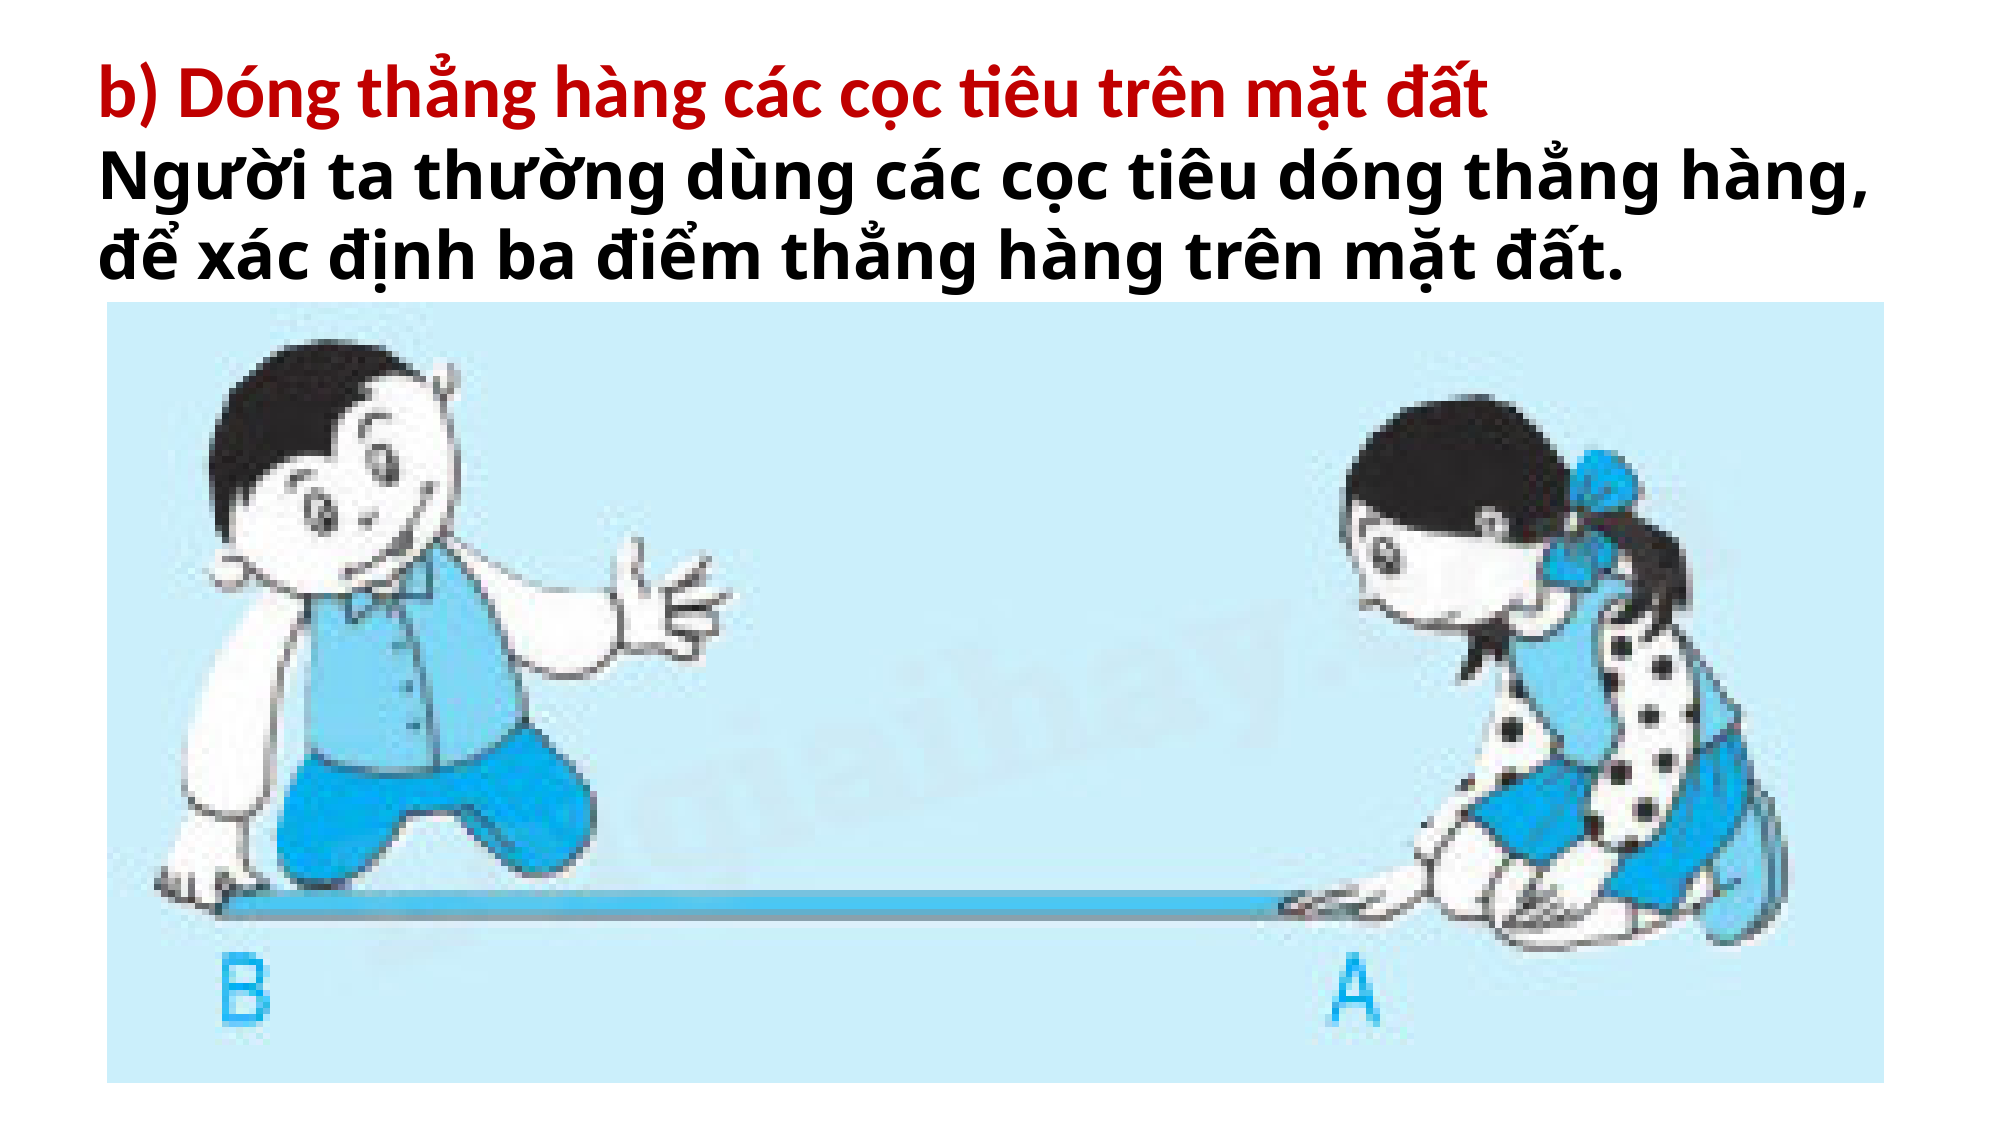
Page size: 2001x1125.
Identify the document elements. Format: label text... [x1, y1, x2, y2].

text_box b) Dóng thẳng hàng các cọc tiêu trên mặt đất Người ta thường dùng các cọc tiêu dóng thẳng hàng, để xác định ba điểm thẳng hàng trên mặt đất. [82, 35, 1909, 300]
picture [107, 302, 1884, 1083]
